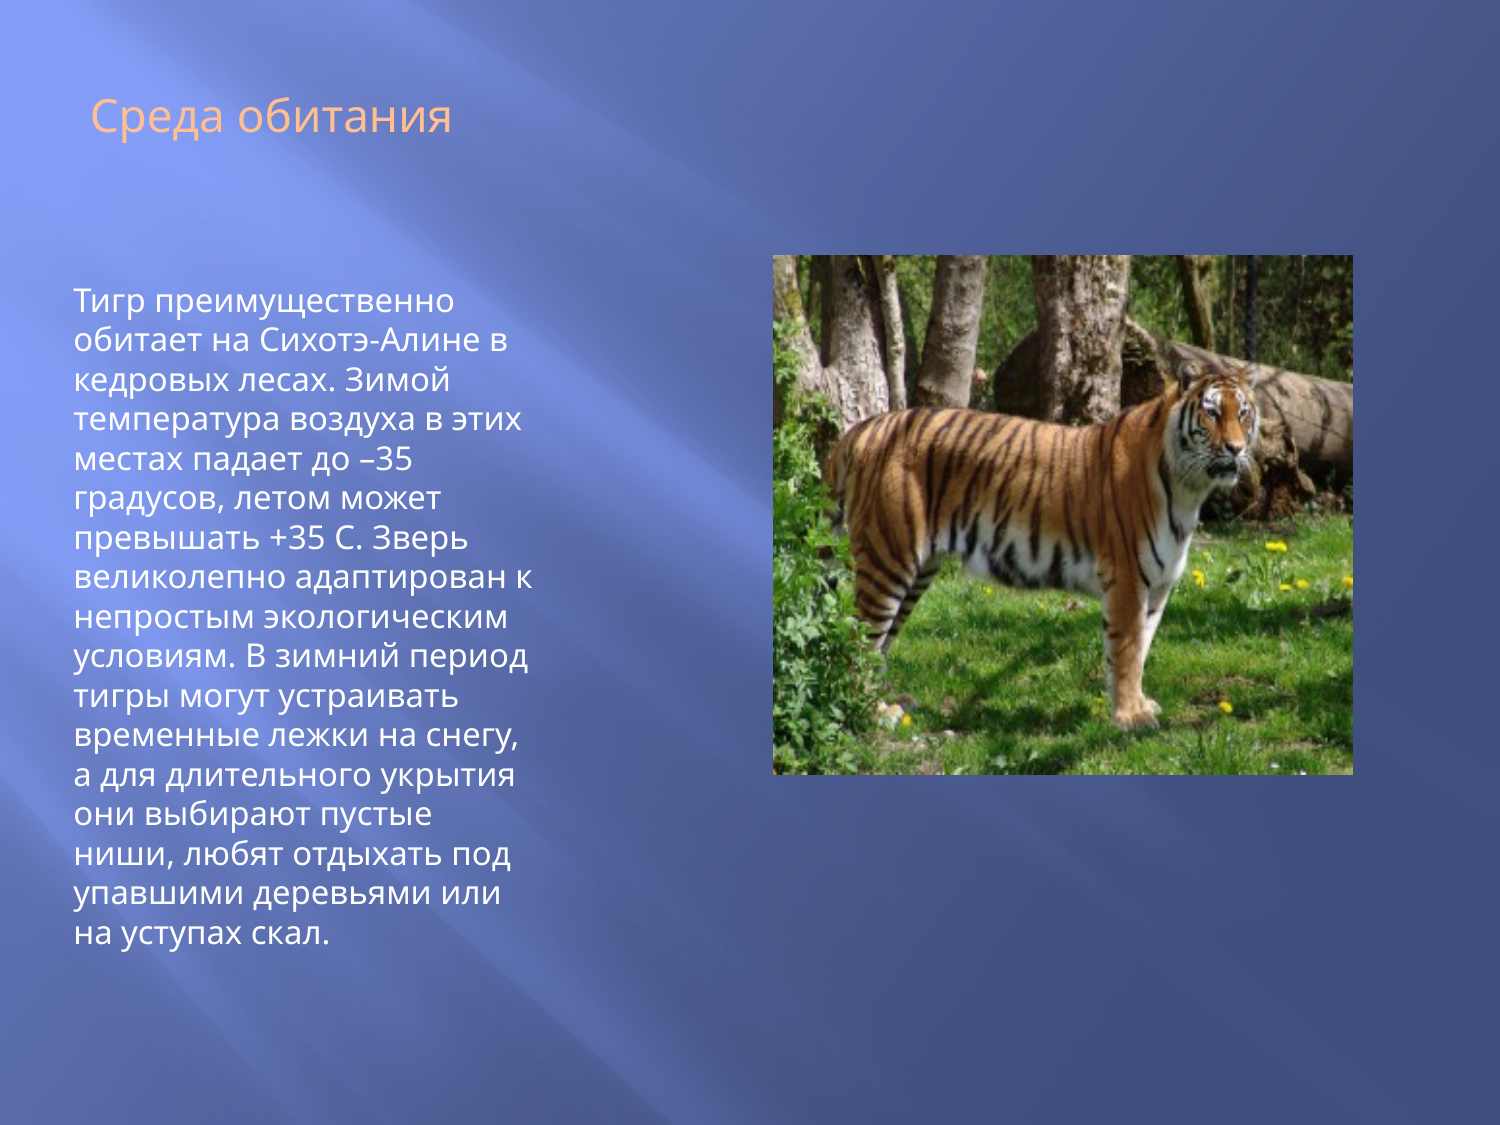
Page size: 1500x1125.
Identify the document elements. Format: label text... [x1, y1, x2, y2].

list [773, 255, 1353, 776]
title Среда обитания [75, 44, 569, 149]
list Тигр преимущественно обитает на Сихотэ-Алине в кедровых лесах. Зимой температура воздуха в этих местах падает до –35 градусов, летом может превышать +35 С. Зверь великолепно адаптирован к непростым экологическим условиям. В зимний период тигры могут устраивать временные лежки на снегу, а для длительного укрытия они выбирают пустые ниши, любят отдыхать под упавшими деревьями или на уступах скал. [58, 234, 552, 990]
